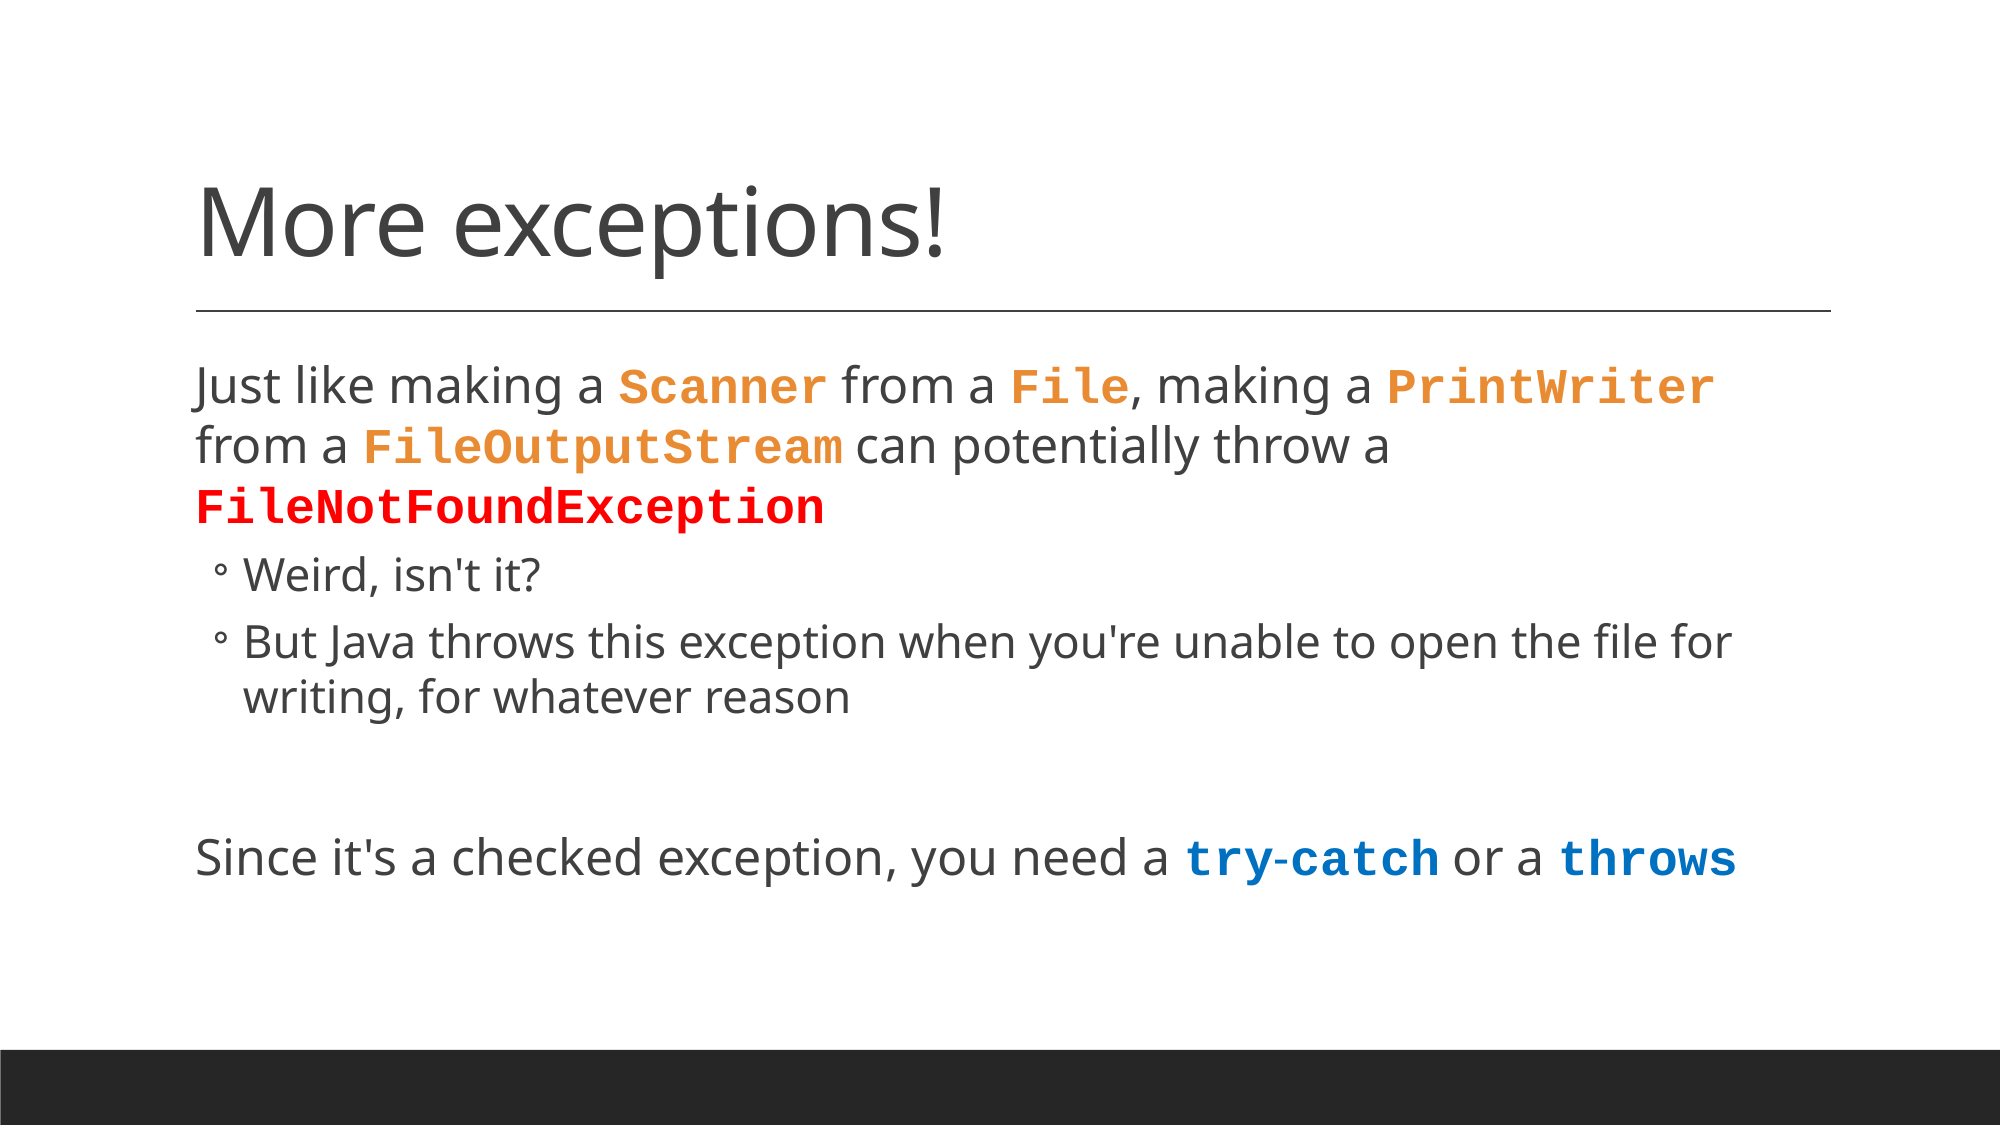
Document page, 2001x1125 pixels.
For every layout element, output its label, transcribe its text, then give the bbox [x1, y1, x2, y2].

title More exceptions! [180, 47, 1830, 285]
list Just like making a Scanner from a File, making a PrintWriter from a FileOutputStream can potentially throw a FileNotFoundException Weird, isn't it? But Java throws this exception when you're unable to open the file for writing, for whatever reason Since it's a checked exception, you need a try-catch or a throws [180, 345, 1830, 963]
